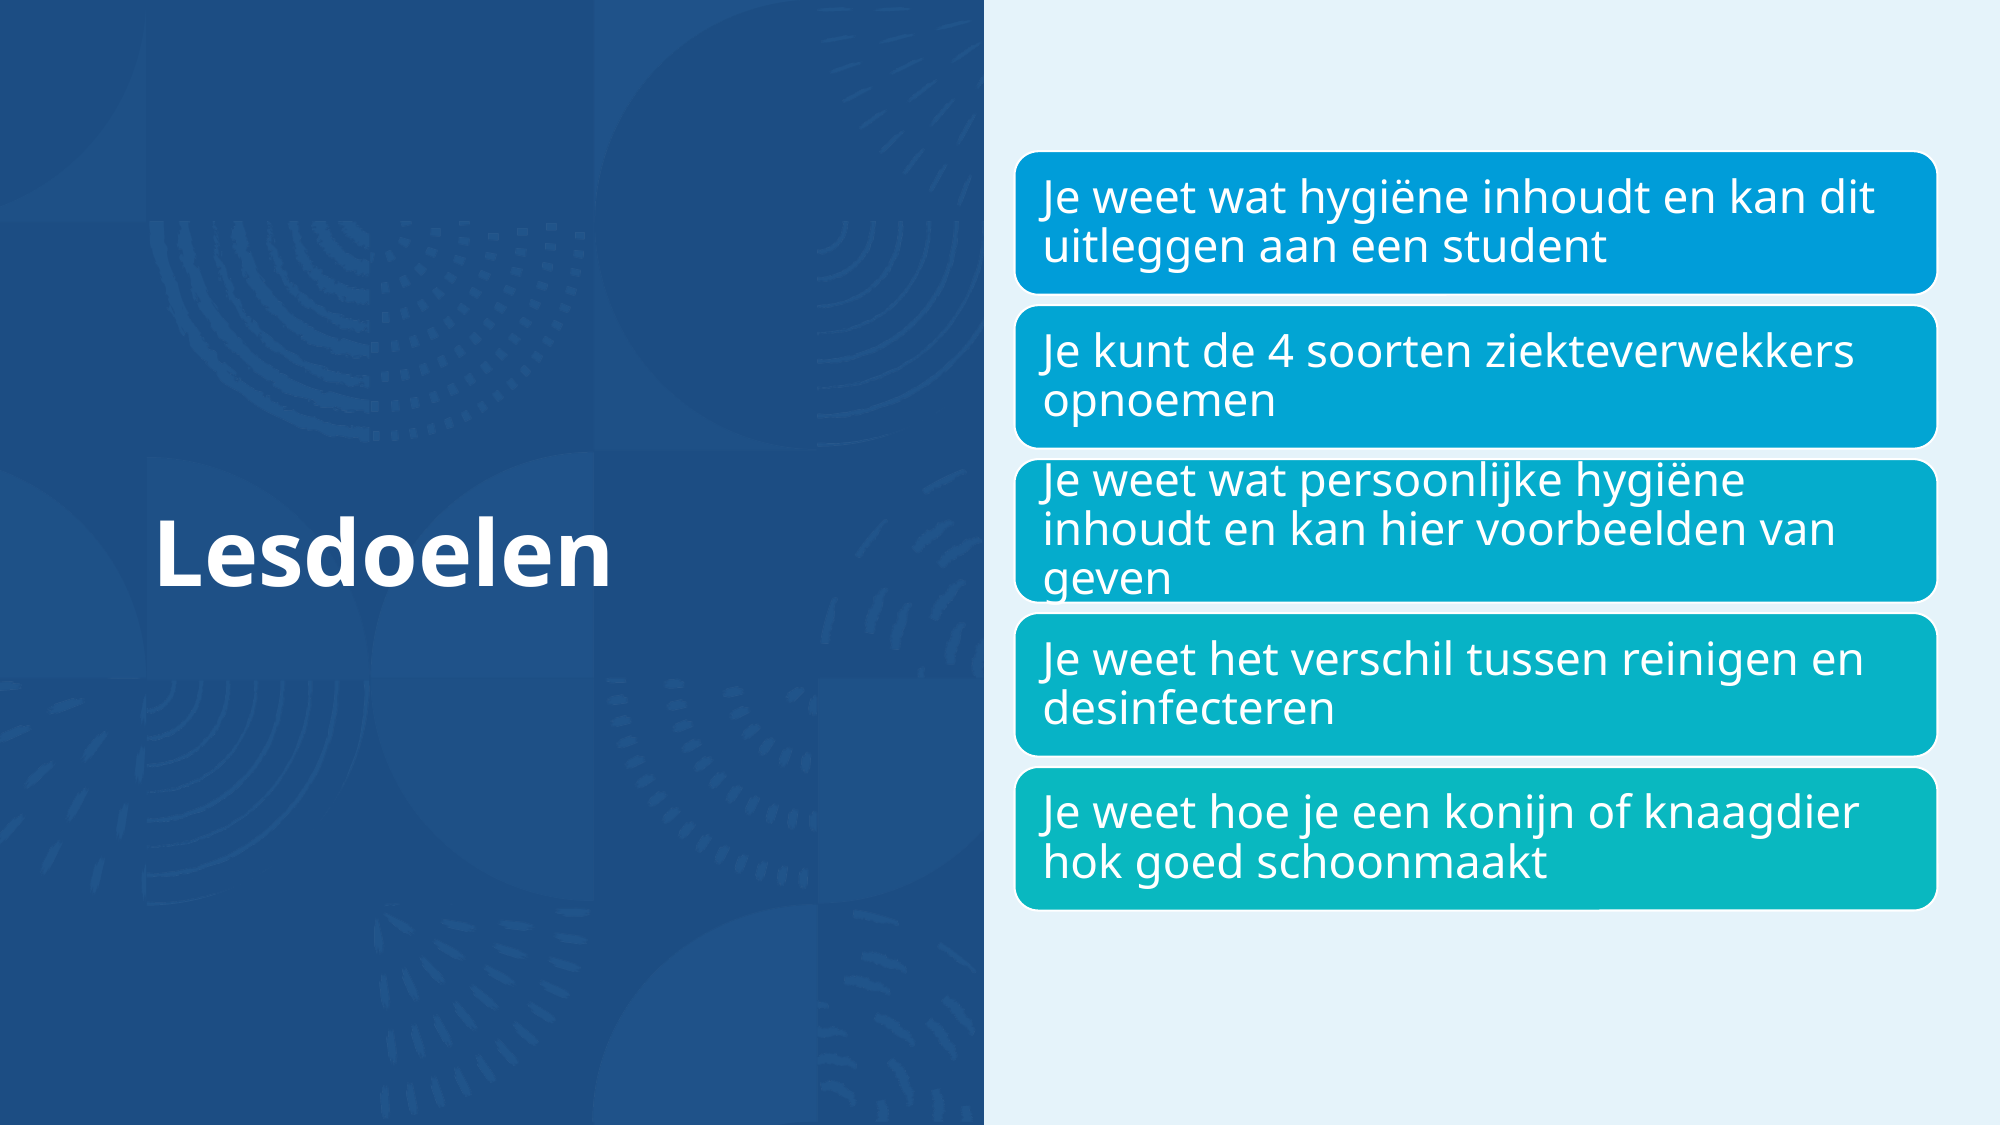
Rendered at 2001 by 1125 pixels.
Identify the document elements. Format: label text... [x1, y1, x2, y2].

text_box [0, 0, 985, 1125]
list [1014, 56, 1938, 1006]
title Lesdoelen [137, 91, 938, 1007]
text_box [985, 0, 2000, 1125]
